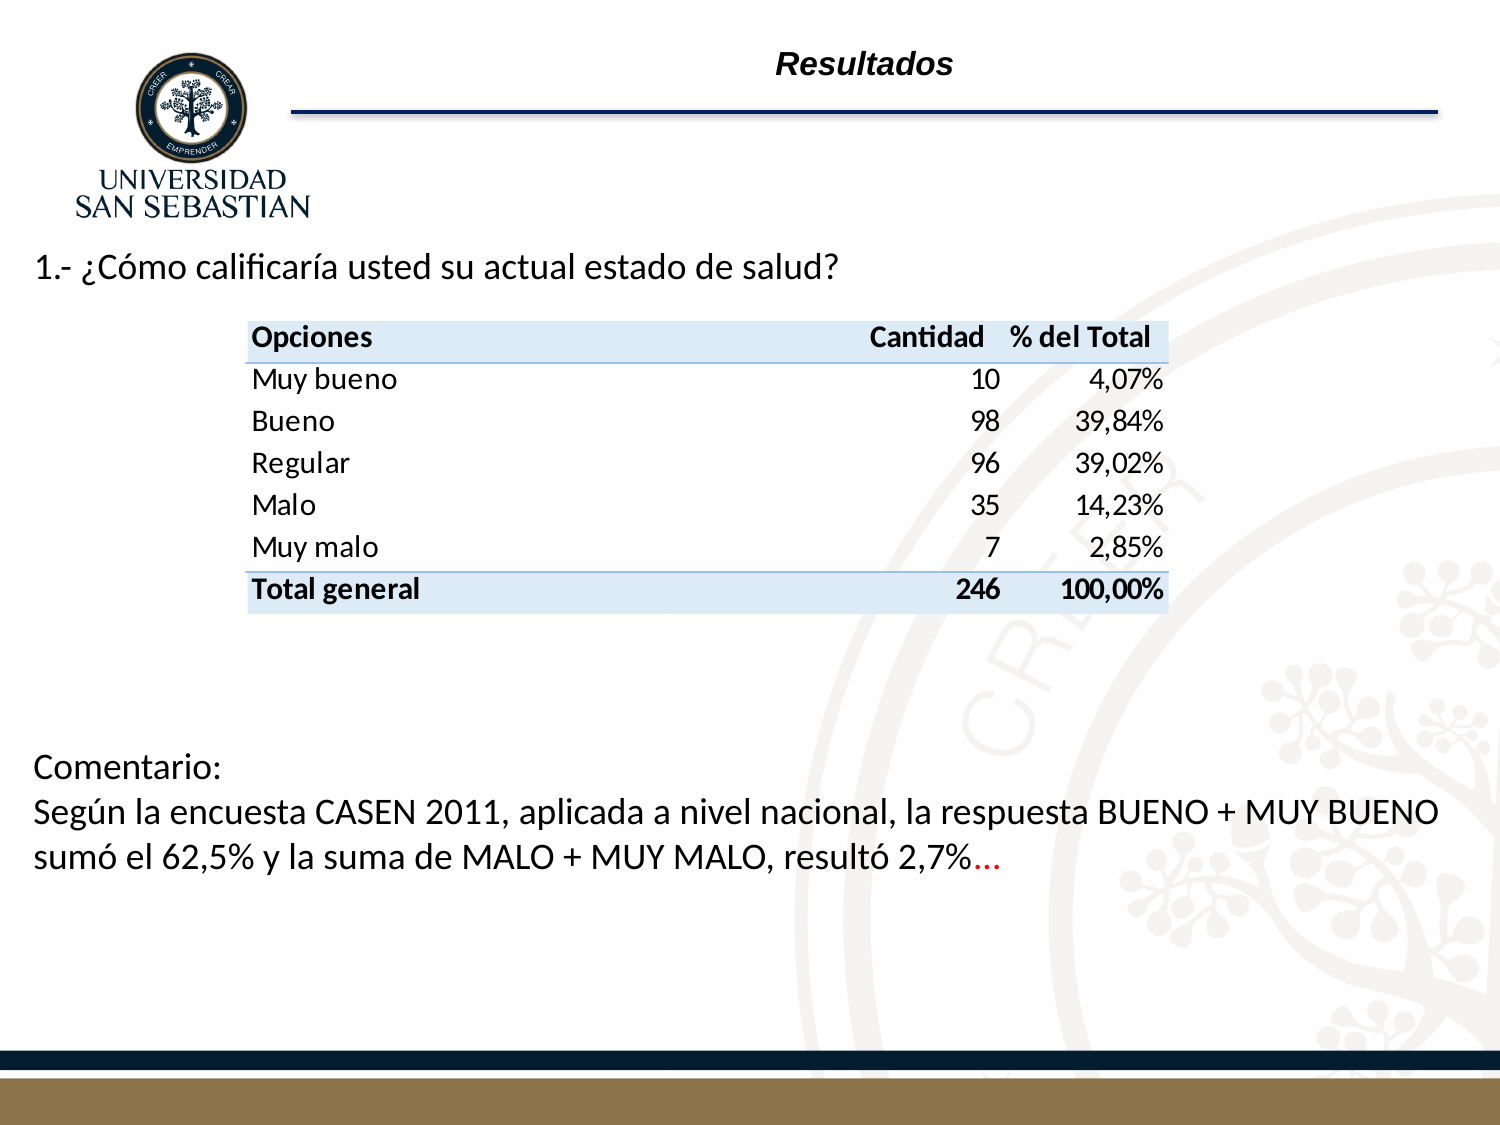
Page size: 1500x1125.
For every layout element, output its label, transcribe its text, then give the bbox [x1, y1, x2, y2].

text_box Comentario: Según la encuesta CASEN 2011, aplicada a nivel nacional, la respuesta BUENO + MUY BUENO sumó el 62,5% y la suma de MALO + MUY MALO, resultó 2,7%... [18, 734, 1479, 885]
text_box Resultados [284, 17, 1446, 106]
text_box 1.- ¿Cómo calificaría usted su actual estado de salud? [18, 234, 1479, 295]
picture [0, 0, 1500, 1125]
